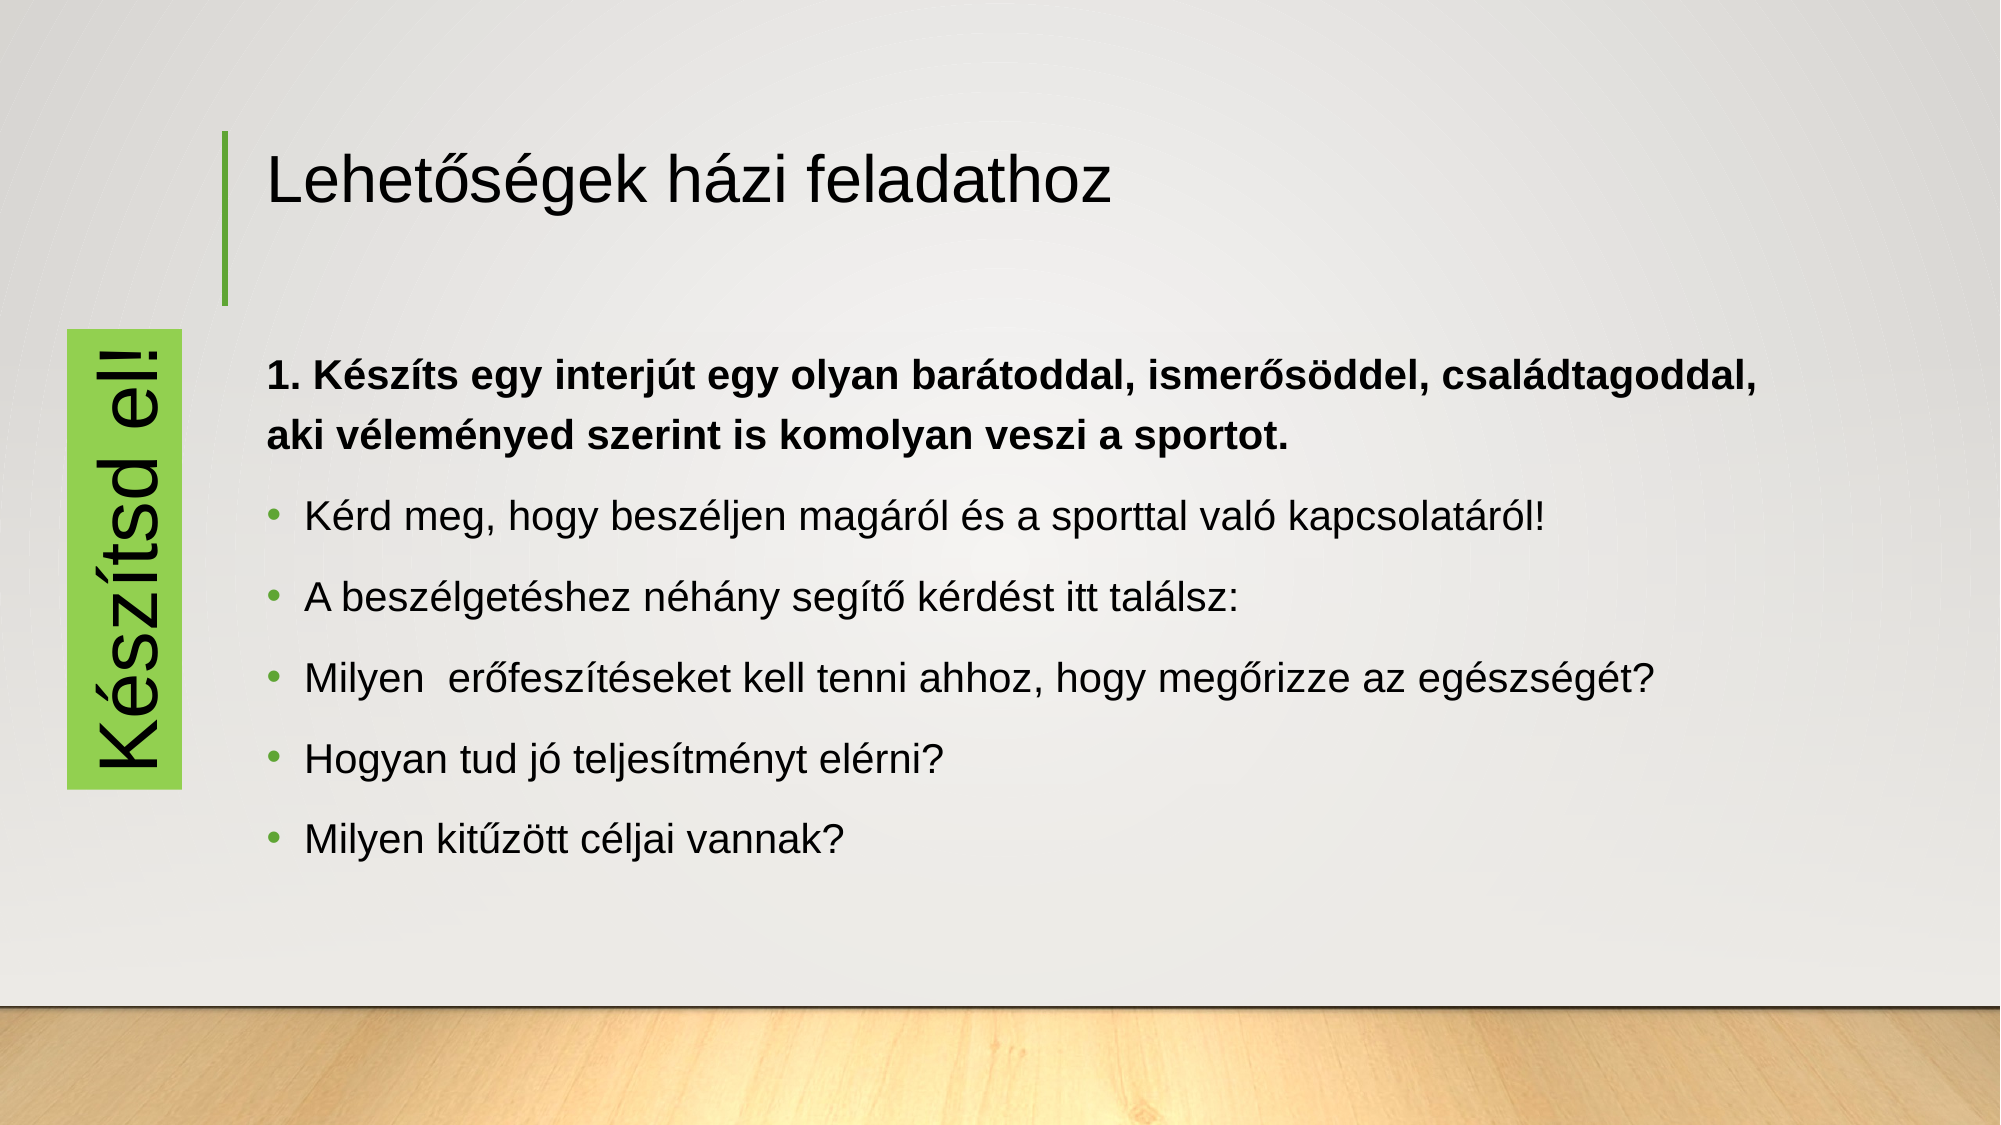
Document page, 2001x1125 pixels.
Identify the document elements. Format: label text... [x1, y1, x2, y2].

title Lehetőségek házi feladathoz [251, 131, 1814, 305]
list 1. Készíts egy interjút egy olyan barátoddal, ismerősöddel, családtagoddal, aki véleményed szerint is komolyan veszi a sportot. Kérd meg, hogy beszéljen magáról és a sporttal való kapcsolatáról! A beszélgetéshez néhány segítő kérdést itt találsz: Milyen erőfeszítéseket kell tenni ahhoz, hogy megőrizze az egészségét? Hogyan tud jó teljesítményt elérni? Milyen kitűzött céljai vannak? [251, 330, 1814, 939]
text_box Készítsd el! [67, 329, 182, 790]
picture [0, 1006, 2000, 1125]
